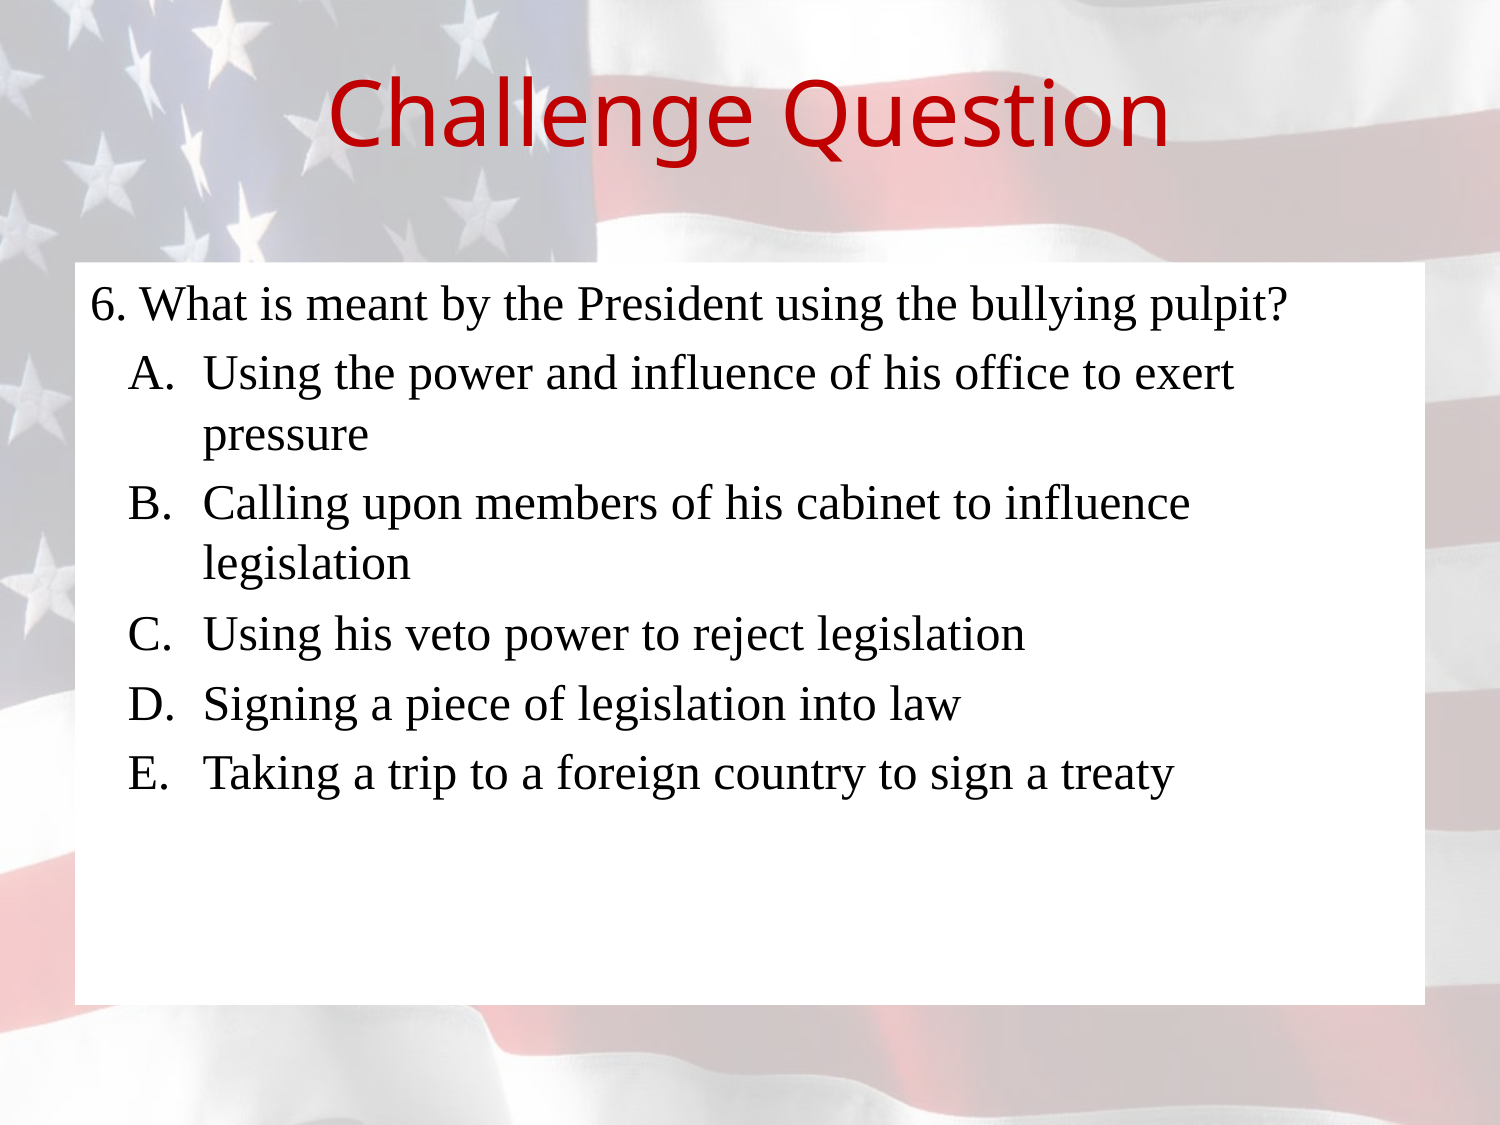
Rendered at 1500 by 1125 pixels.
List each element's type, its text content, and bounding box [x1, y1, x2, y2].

title Challenge Question [75, 45, 1425, 175]
list 6. What is meant by the President using the bullying pulpit? Using the power and influence of his office to exert pressure Calling upon members of his cabinet to influence legislation Using his veto power to reject legislation Signing a piece of legislation into law Taking a trip to a foreign country to sign a treaty [75, 262, 1425, 1005]
